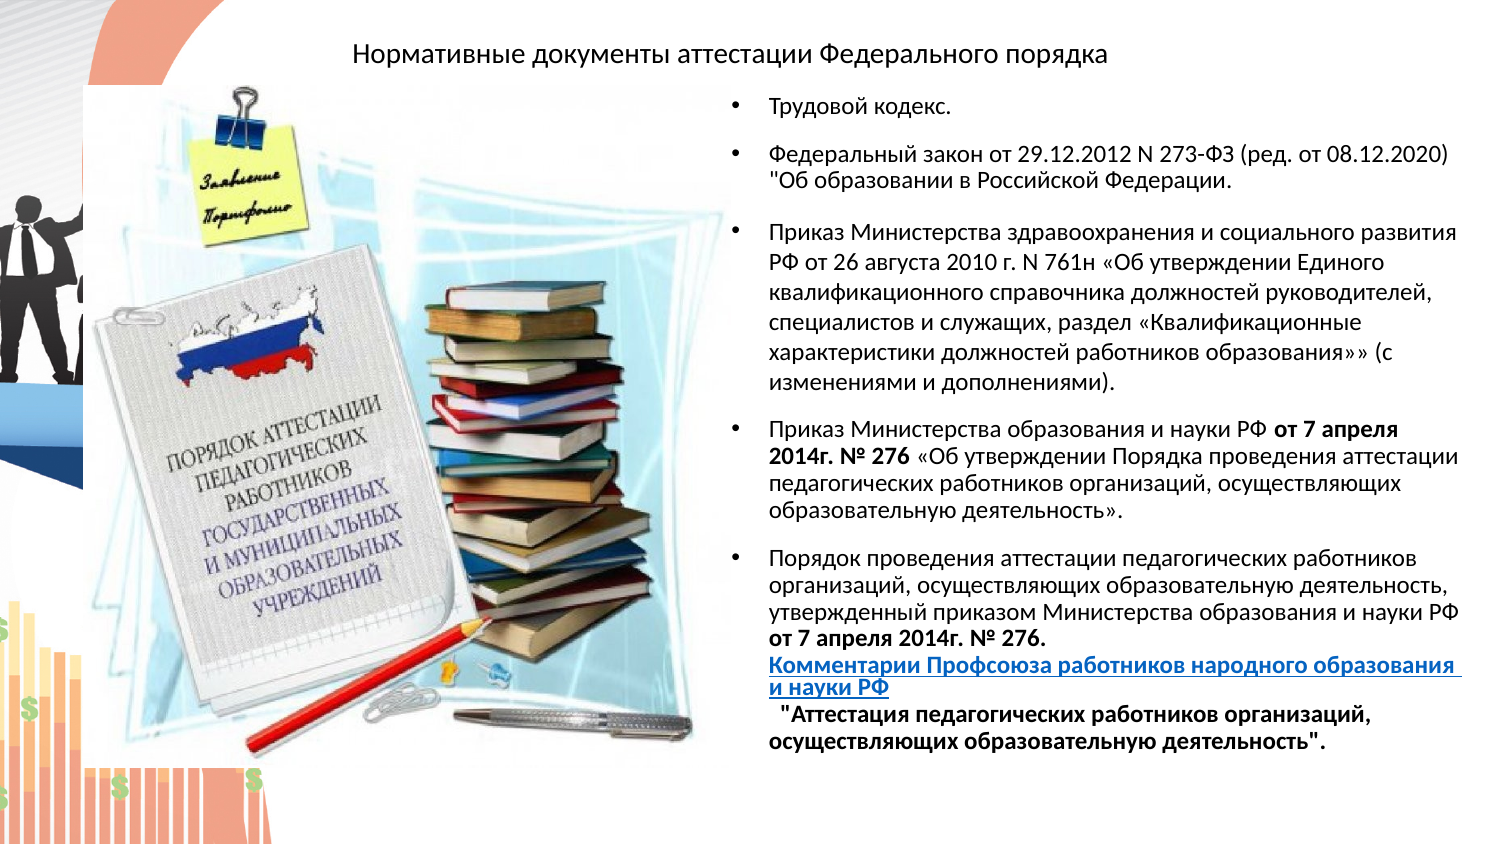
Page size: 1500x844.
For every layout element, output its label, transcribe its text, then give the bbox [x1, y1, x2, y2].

text_box Нормативные документы аттестации Федерального порядка [337, 27, 1124, 78]
picture [0, 0, 1066, 844]
list Трудовой кодекс. Федеральный закон от 29.12.2012 N 273-ФЗ (ред. от 08.12.2020) "Об образовании в Российской Федерации. Приказ Министерства здравоохранения и социального развития РФ от 26 августа 2010 г. N 761н «Об утверждении Единого квалификационного справочника должностей руководителей, специалистов и служащих, раздел «Квалификационные характеристики должностей работников образования»» (с изменениями и дополнениями). Приказ Министерства образования и науки РФ от 7 апреля 2014г. № 276 «Об утверждении Порядка проведения аттестации педагогических работников организаций, осуществляющих образовательную деятельность». Порядок проведения аттестации педагогических работников организаций, осуществляющих образовательную деятельность, утвержденный приказом Министерства образования и науки РФ от 7 апреля 2014г. № 276. Комментарии Профсоюза работников народного образования и науки РФ "Аттестация педагогических работников организаций, осуществляющих образовательную деятельность". [716, 85, 1480, 809]
